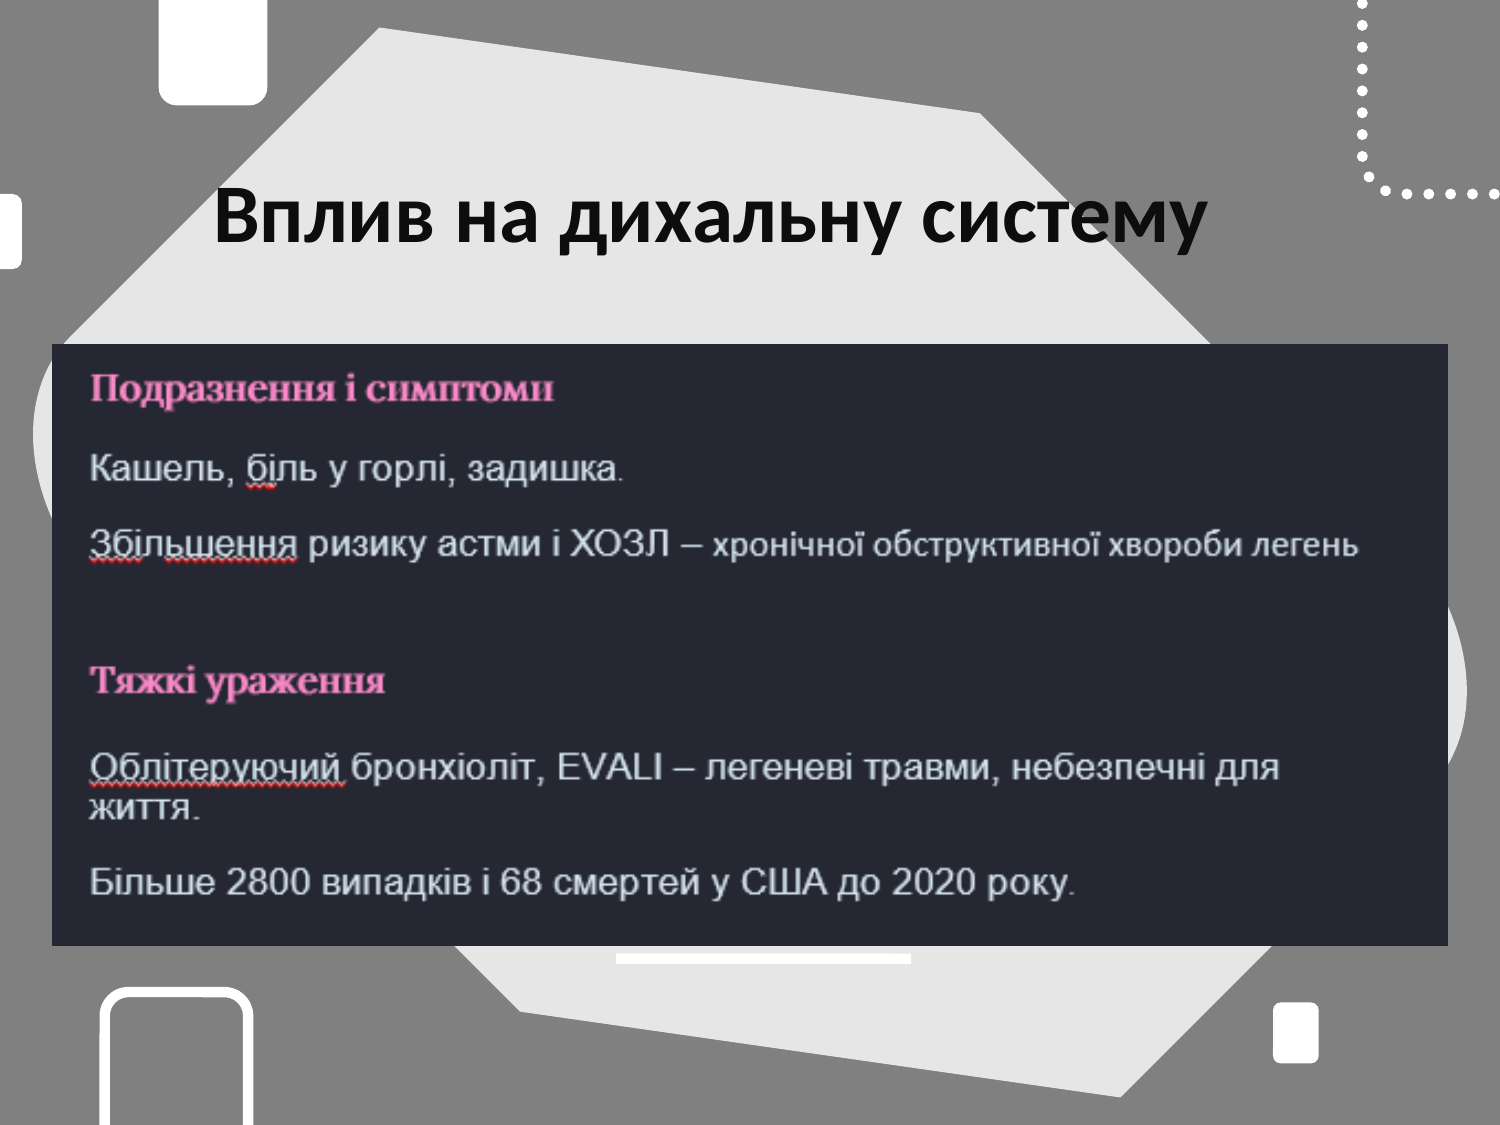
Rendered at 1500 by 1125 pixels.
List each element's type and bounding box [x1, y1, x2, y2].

picture [51, 344, 1448, 946]
text_box [0, 0, 1500, 1125]
